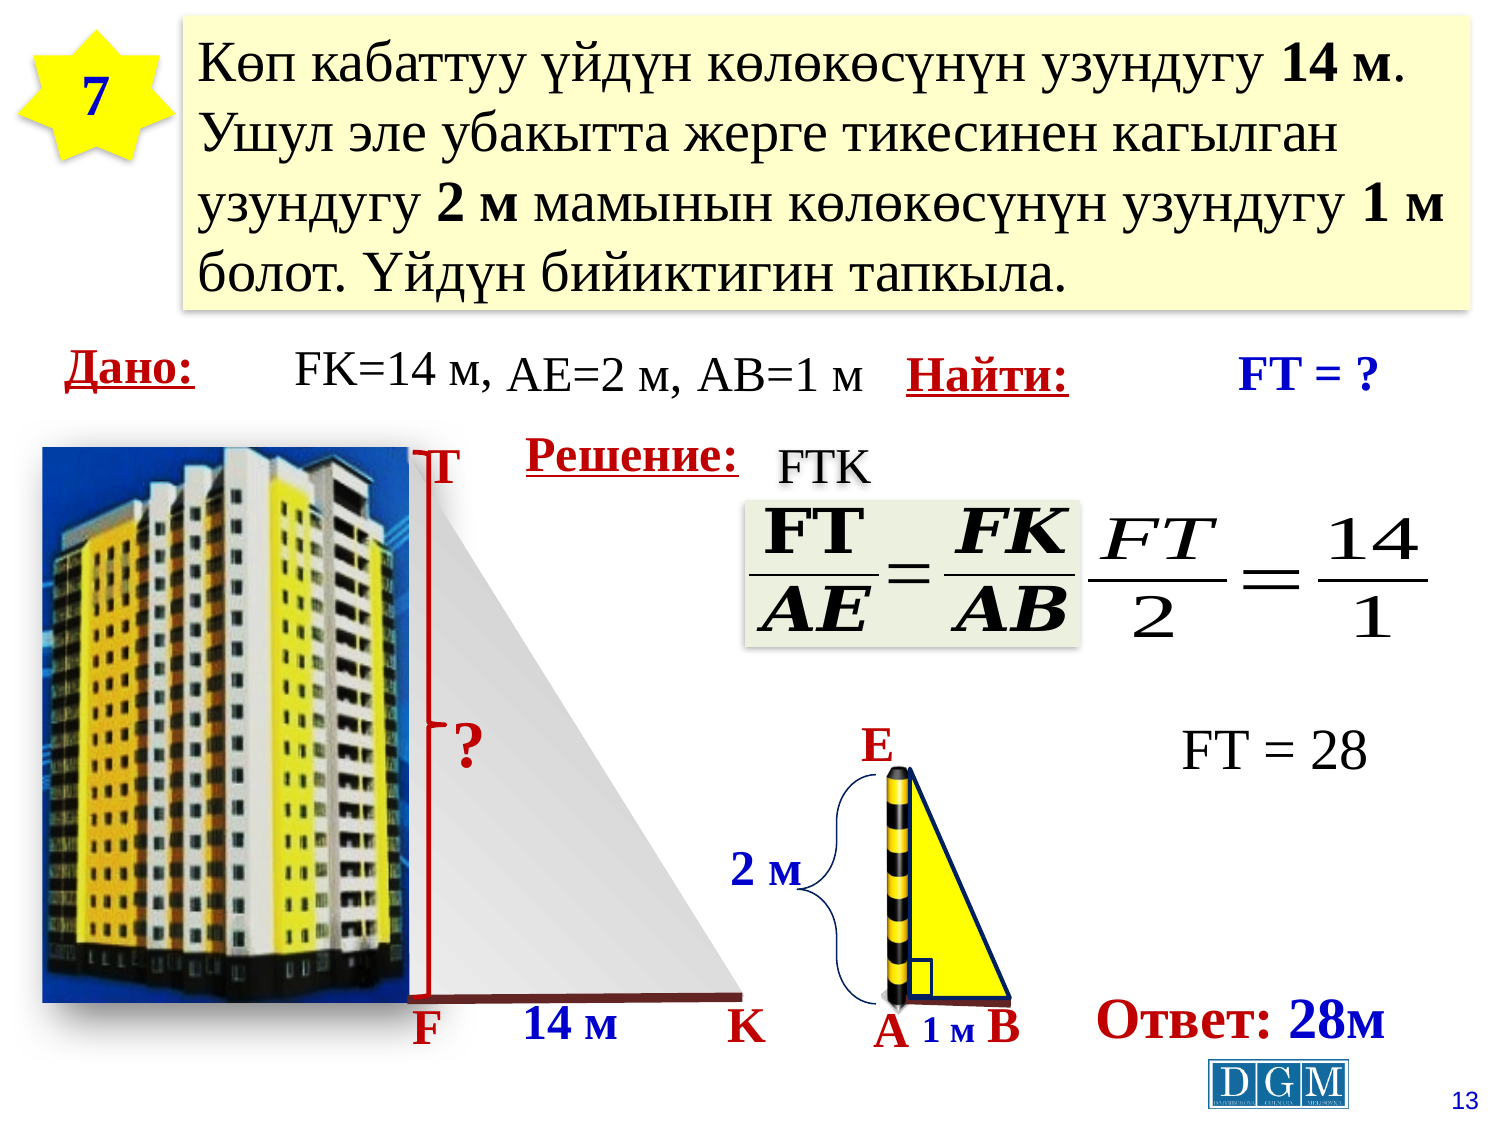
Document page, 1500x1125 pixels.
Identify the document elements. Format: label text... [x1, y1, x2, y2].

text_box Дано: [49, 325, 210, 401]
slide_number 13 [1144, 1069, 1495, 1125]
text_box ? [437, 693, 516, 789]
text_box FT = 28 [1166, 704, 1384, 789]
text_box 1 м [931, 1011, 991, 1058]
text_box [931, 768, 1011, 999]
text_box [818, 800, 840, 979]
text_box 7 [15, 27, 177, 163]
text_box В [972, 985, 1036, 1061]
picture [42, 446, 413, 1004]
text_box Т [413, 426, 477, 502]
text_box 2 м [716, 827, 818, 903]
text_box Көп кабаттуу үйдүн көлөкөсүнүн узундугу 14 м. Ушул эле убакытта жерге тикесинен кагылган узундугу 2 м мамынын көлөкөсүнүн узундугу 1 м болот. Үйдүн бийиктигин тапкыла. [182, 15, 1471, 311]
text_box Ответ: 28м [1080, 972, 1483, 1058]
text_box [430, 502, 739, 983]
picture [1207, 1059, 1349, 1110]
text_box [845, 703, 925, 1066]
text_box FT = ? [1224, 333, 1396, 408]
text_box АЕ=2 м, [491, 334, 698, 410]
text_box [396, 984, 783, 1064]
text_box FK=14 м, [279, 327, 508, 403]
text_box Найти: [891, 333, 1085, 409]
text_box [416, 451, 446, 983]
text_box АВ=1 м [698, 334, 879, 410]
text_box Решение: [511, 414, 755, 489]
